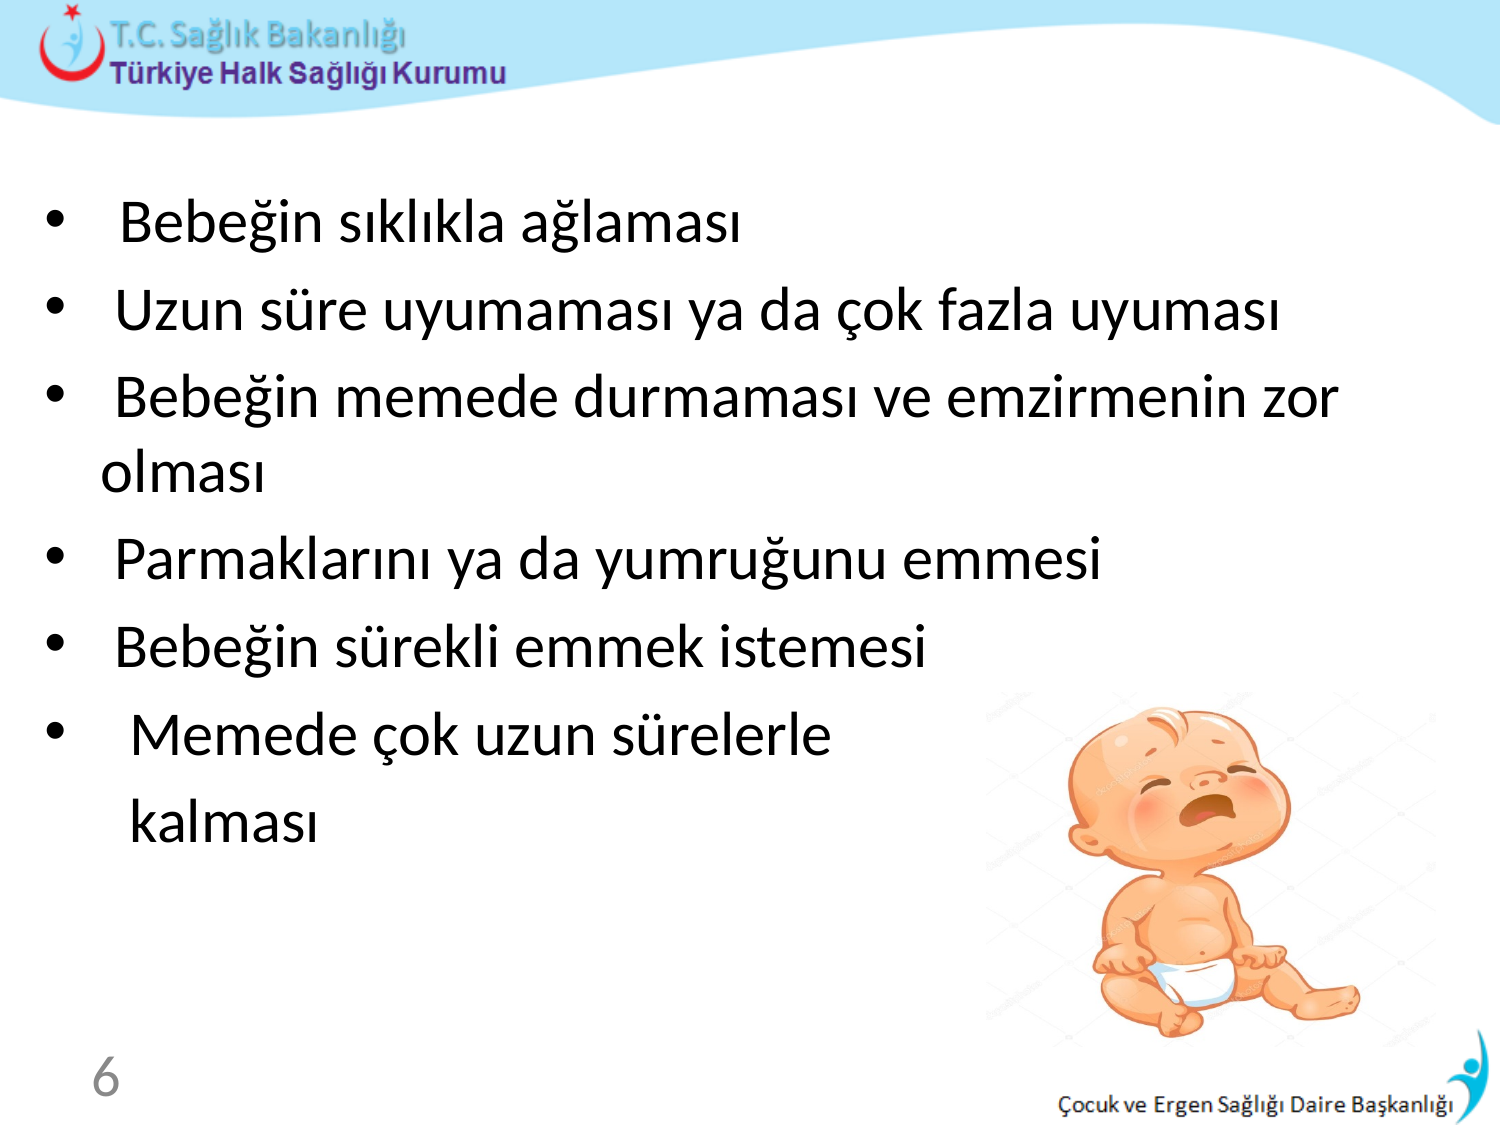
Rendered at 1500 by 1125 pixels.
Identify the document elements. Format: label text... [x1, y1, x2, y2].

slide_number 6 [76, 1083, 427, 1103]
picture [0, 0, 1500, 1125]
list Bebeğin sıklıkla ağlaması Uzun süre uyumaması ya da çok fazla uyuması Bebeğin memede durmaması ve emzirmenin zor olması Parmaklarını ya da yumruğunu emmesi Bebeğin sürekli emmek istemesi Memede çok uzun sürelerle kalması [29, 172, 1436, 1083]
